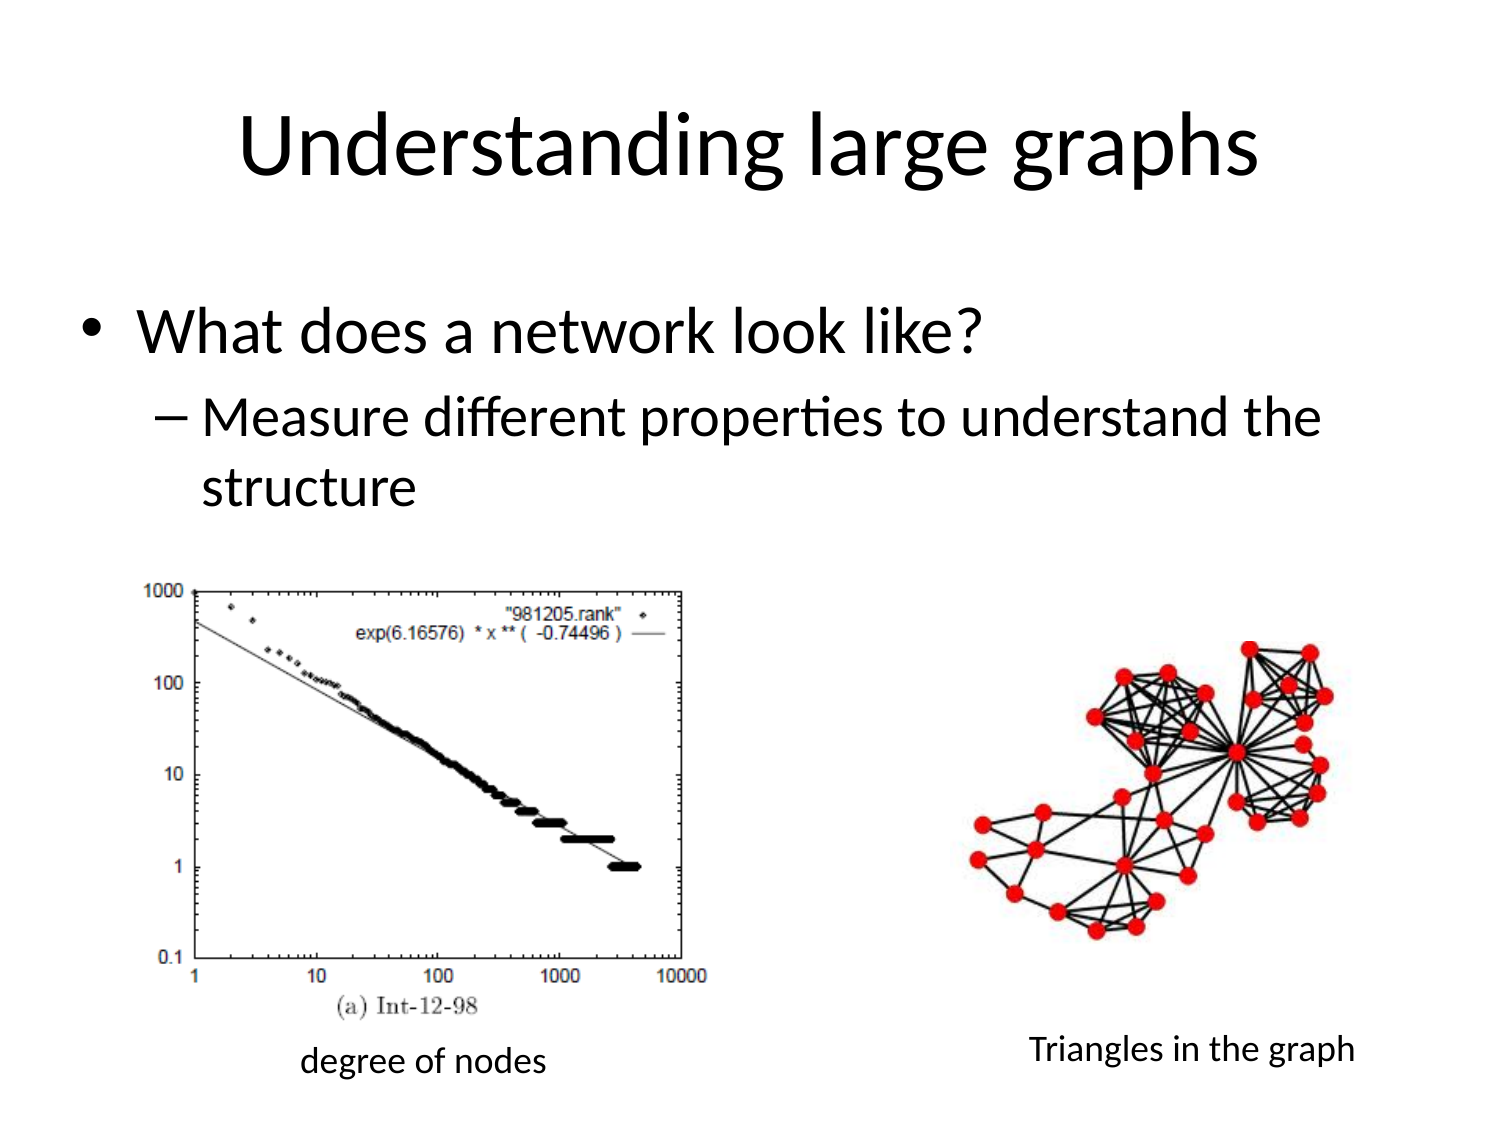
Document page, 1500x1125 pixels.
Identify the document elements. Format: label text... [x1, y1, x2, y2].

picture [950, 641, 1359, 944]
picture [40, 538, 770, 1047]
text_box degree of nodes [285, 1056, 571, 1088]
list What does a network look like? Measure different properties to understand the structure [64, 278, 1415, 1022]
text_box Triangles in the graph [1014, 1016, 1372, 1077]
title Understanding large graphs [75, 45, 1425, 233]
